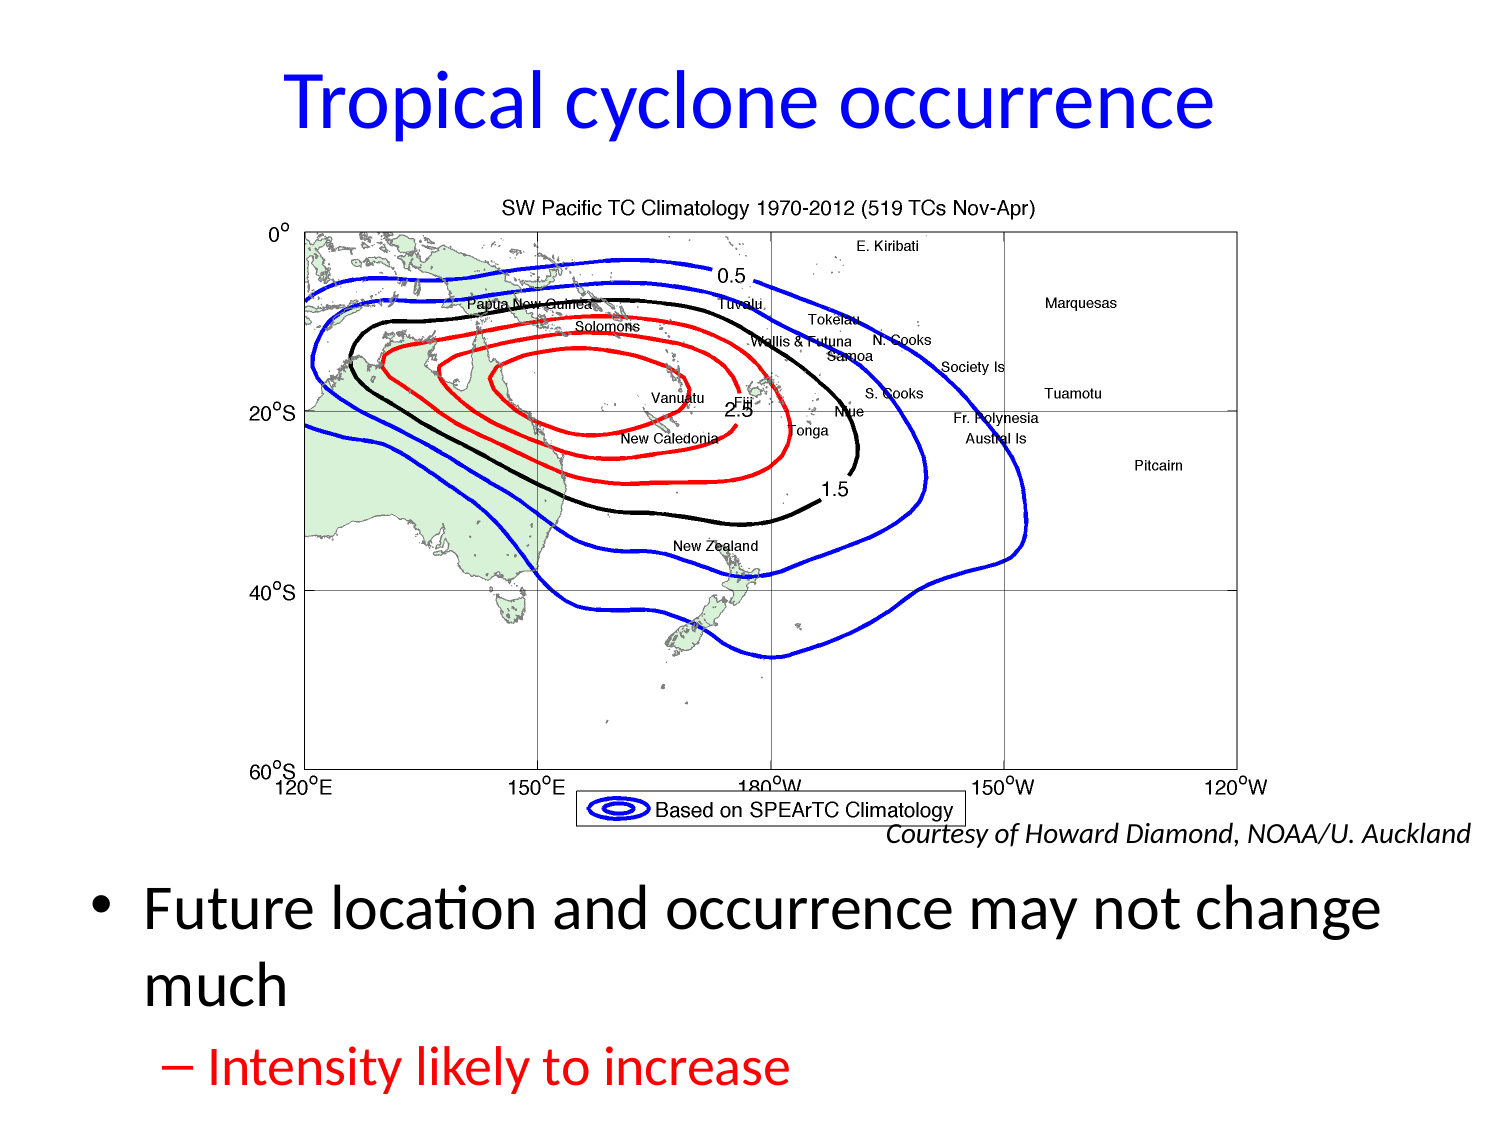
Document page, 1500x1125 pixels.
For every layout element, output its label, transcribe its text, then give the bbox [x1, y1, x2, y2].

list Future location and occurrence may not change much Intensity likely to increase [75, 857, 1425, 1106]
picture [148, 186, 1352, 835]
text_box Courtesy of Howard Diamond, NOAA/U. Auckland [871, 807, 1487, 857]
title Tropical cyclone occurrence [75, 19, 1425, 171]
